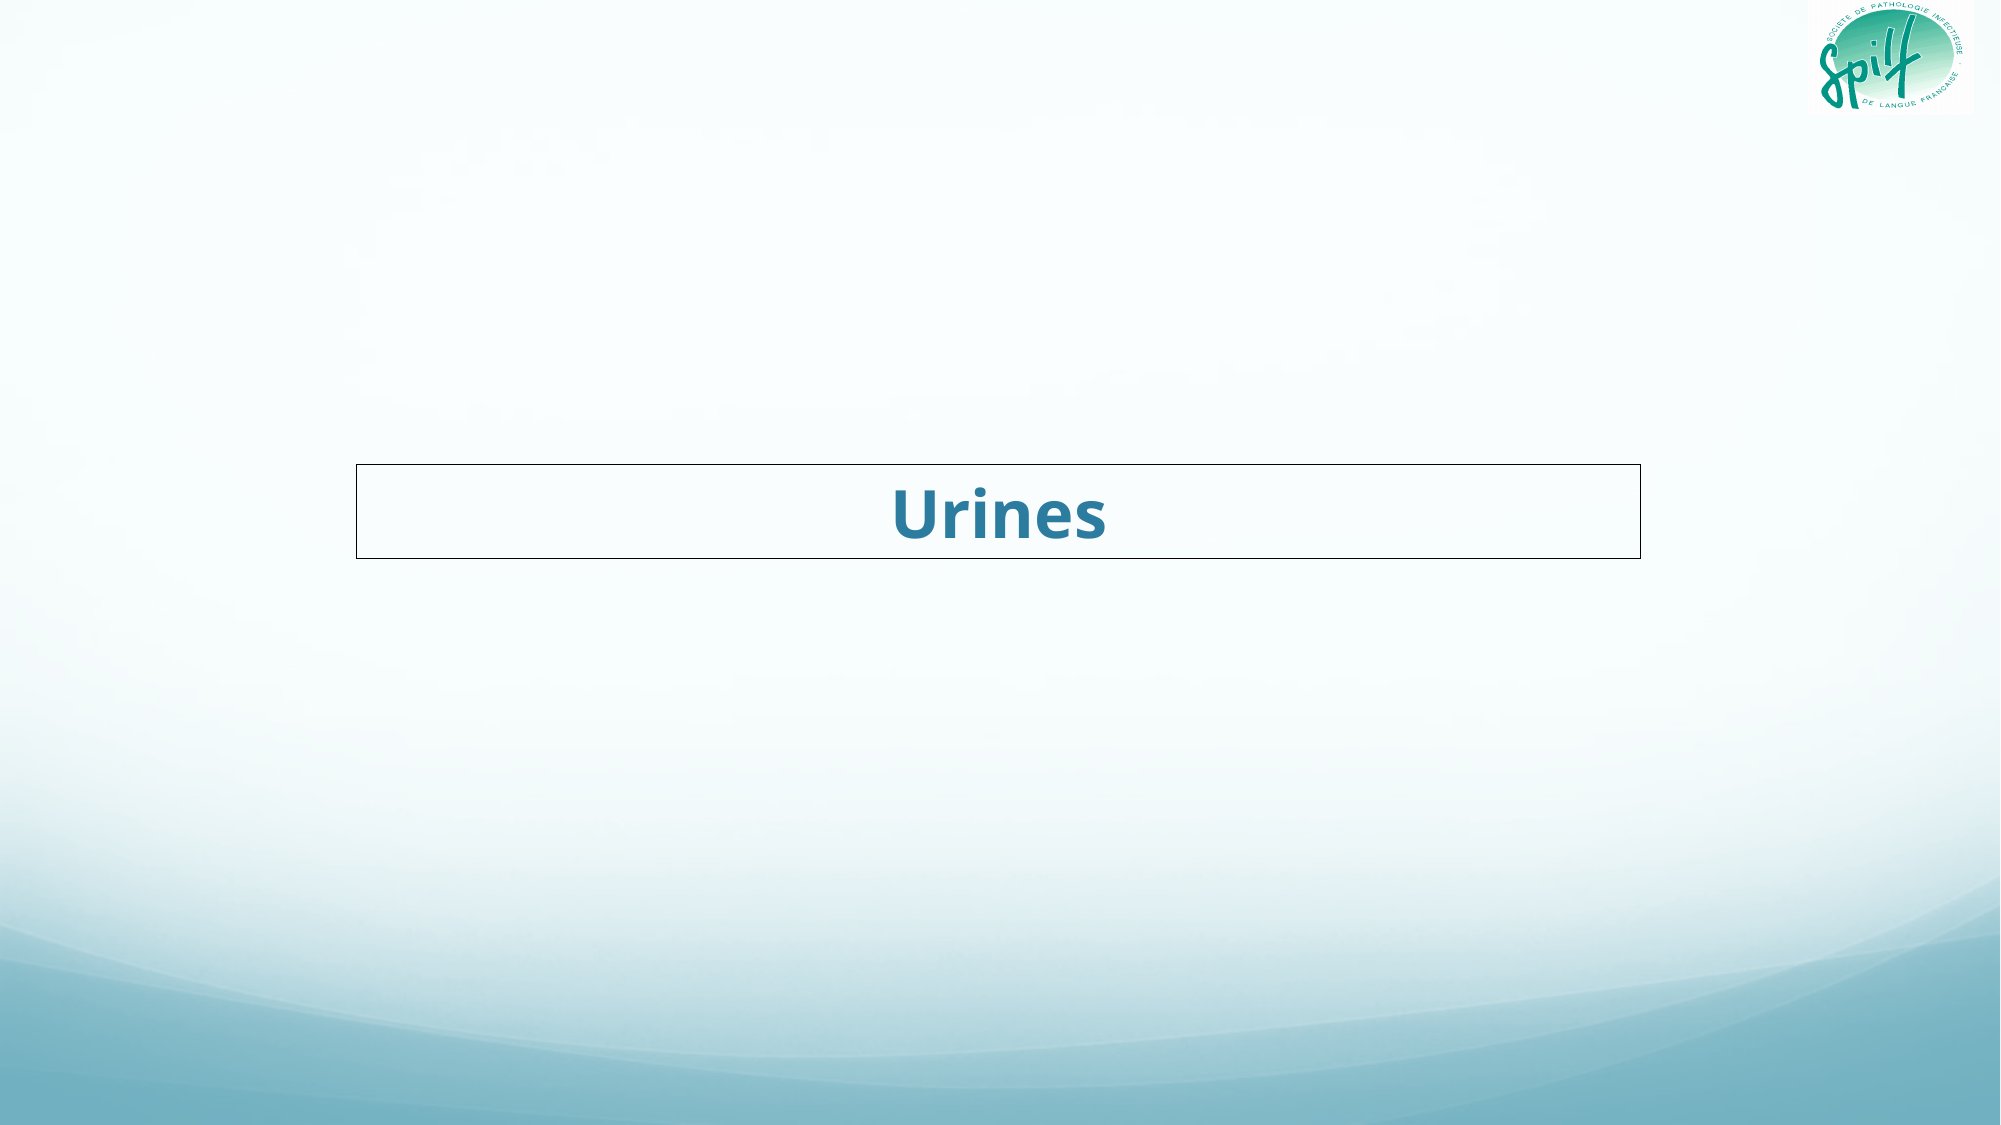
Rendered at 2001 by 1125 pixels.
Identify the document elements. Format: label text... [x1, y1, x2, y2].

text_box Urines [356, 464, 1641, 559]
picture [1808, 0, 1974, 115]
